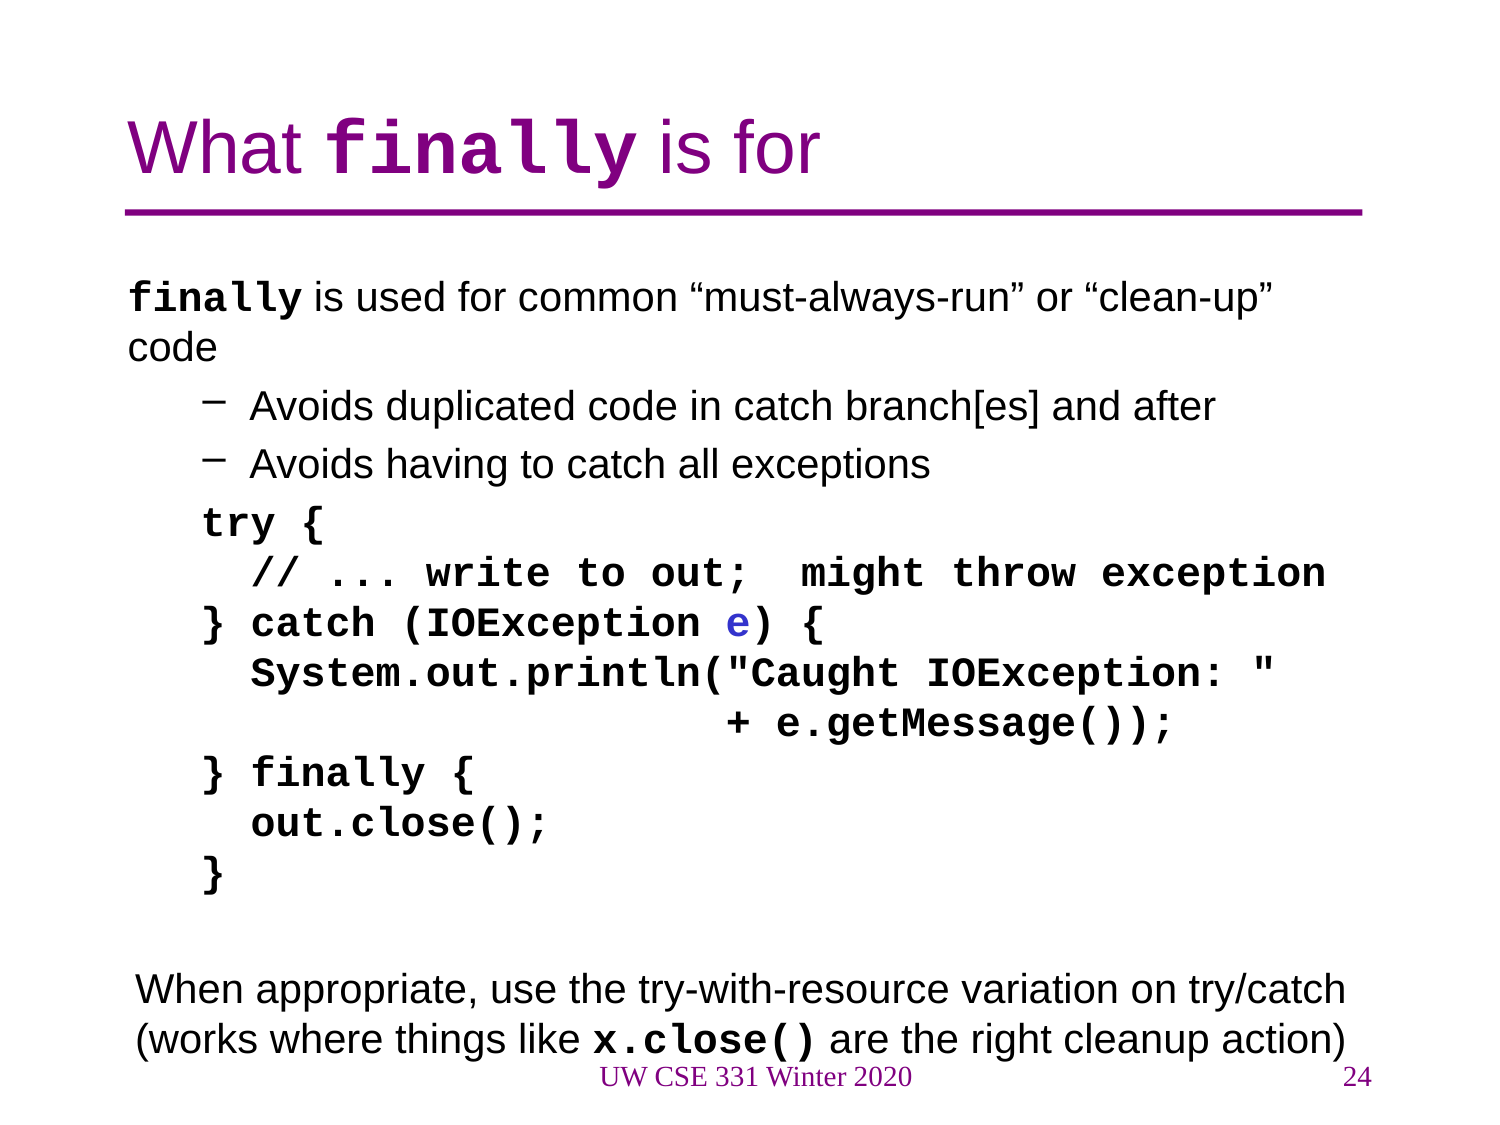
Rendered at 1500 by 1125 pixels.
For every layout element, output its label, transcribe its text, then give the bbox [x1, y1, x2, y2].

title What finally is for [112, 50, 1388, 238]
footer UW CSE 331 Winter 2020 [474, 1049, 1038, 1125]
slide_number 24 [1074, 1049, 1388, 1125]
list finally is used for common “must-always-run” or “clean-up” code Avoids duplicated code in catch branch[es] and after Avoids having to catch all exceptions try { // ... write to out; might throw exception } catch (IOException e) { System.out.println("Caught IOException: " + e.getMessage()); } finally { out.close(); } When appropriate, use the try-with-resource variation on try/catch (works where things like x.close() are the right cleanup action) [112, 262, 1388, 1000]
